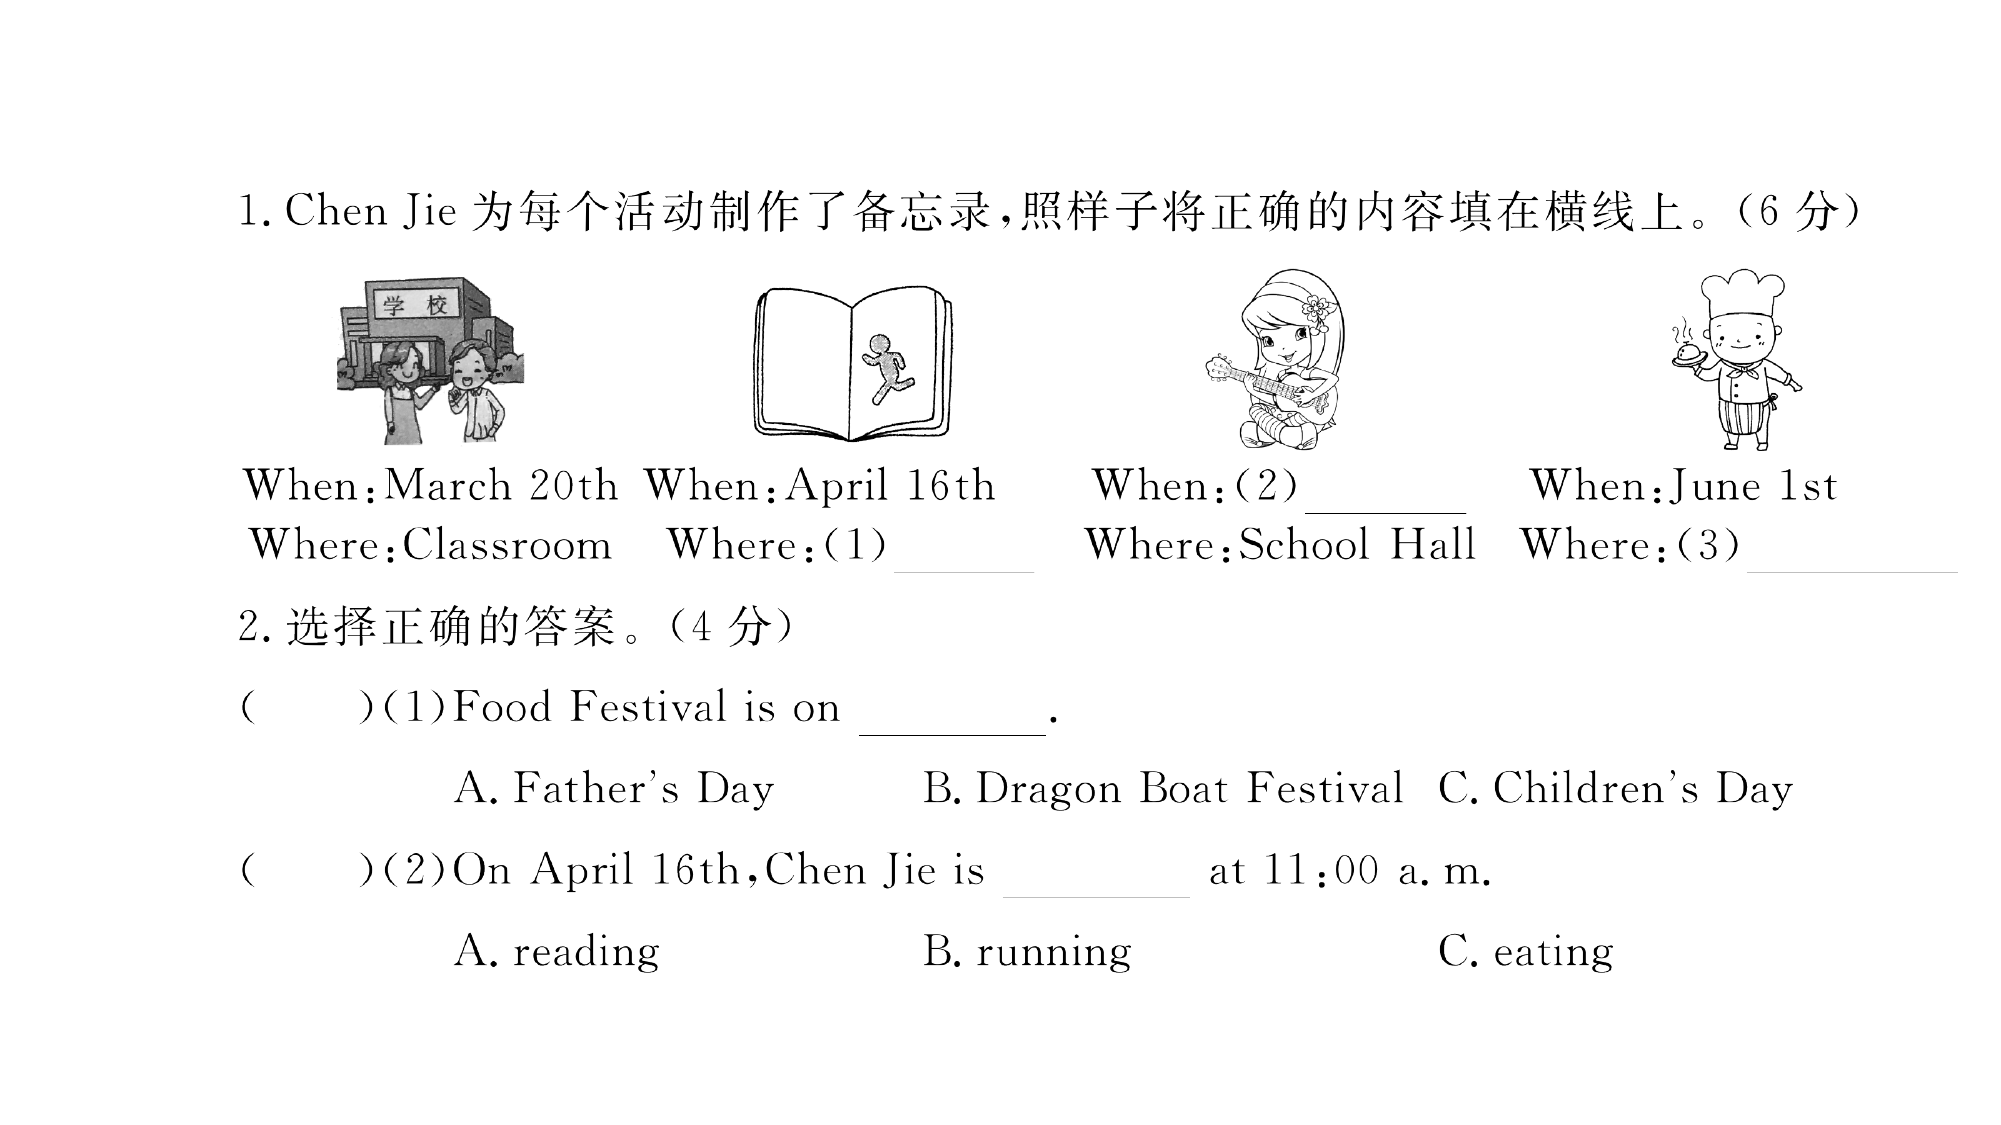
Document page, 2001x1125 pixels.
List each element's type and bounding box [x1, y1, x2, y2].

picture [235, 165, 2000, 998]
